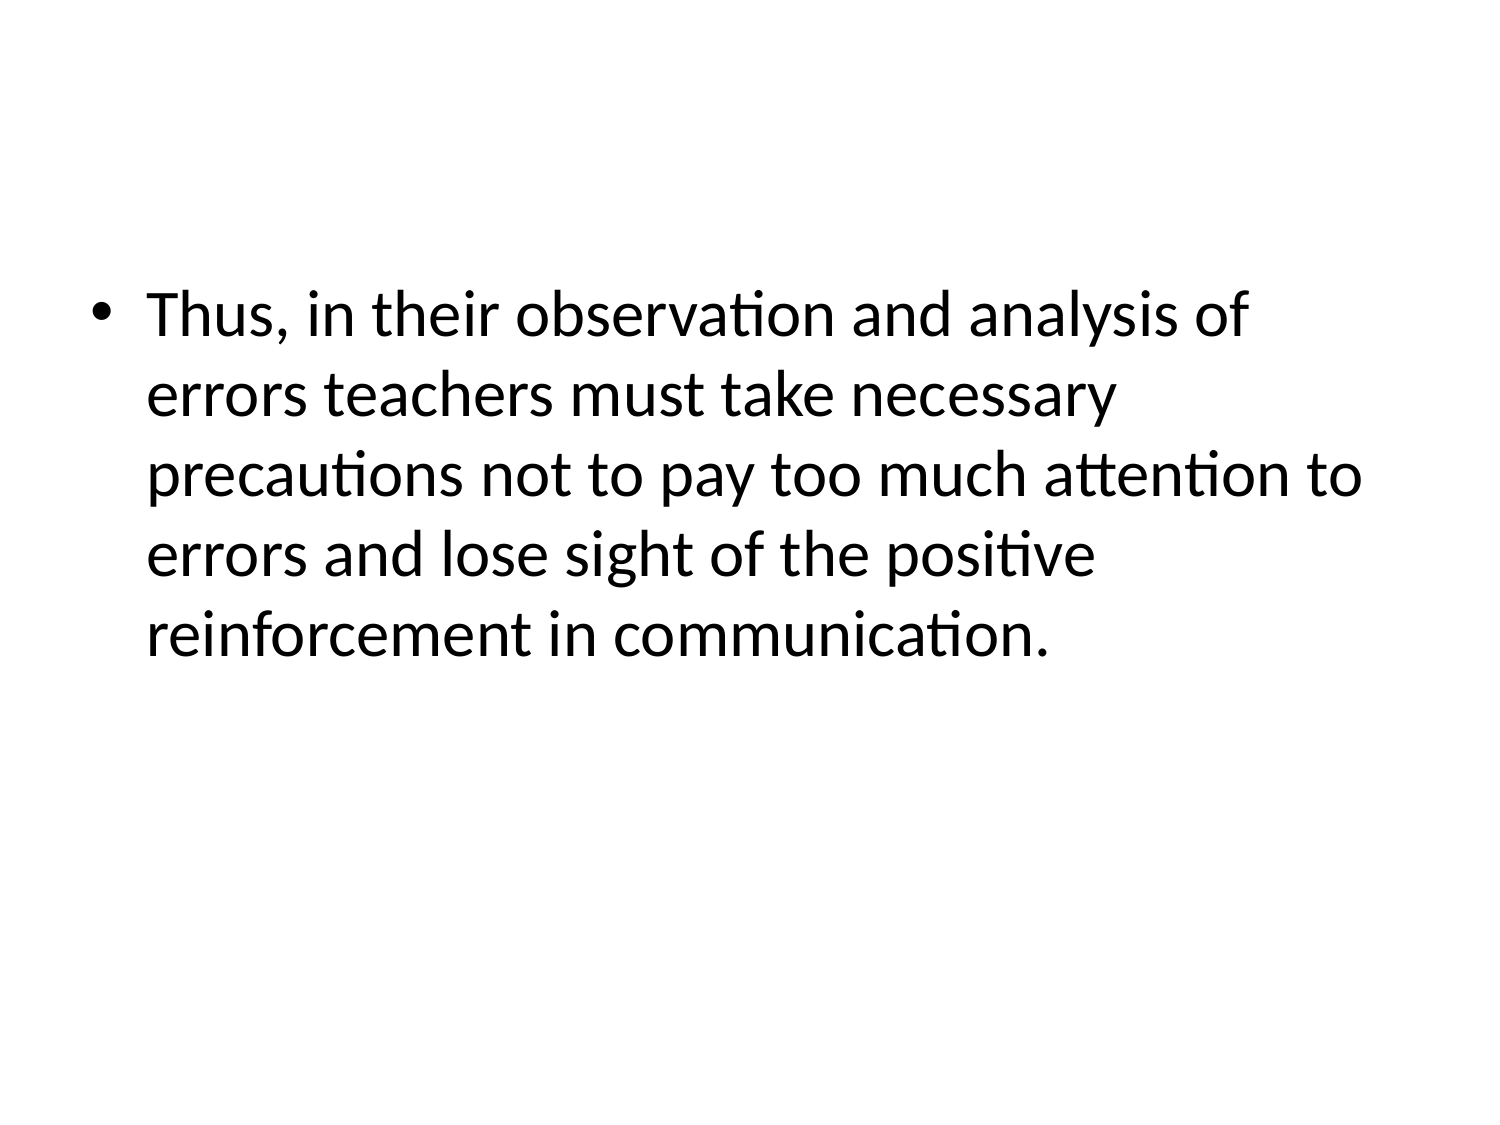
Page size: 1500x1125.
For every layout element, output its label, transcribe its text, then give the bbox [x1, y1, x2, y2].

list Thus, in their observation and analysis of errors teachers must take necessary precautions not to pay too much attention to errors and lose sight of the positive reinforcement in communication. [75, 262, 1425, 1005]
